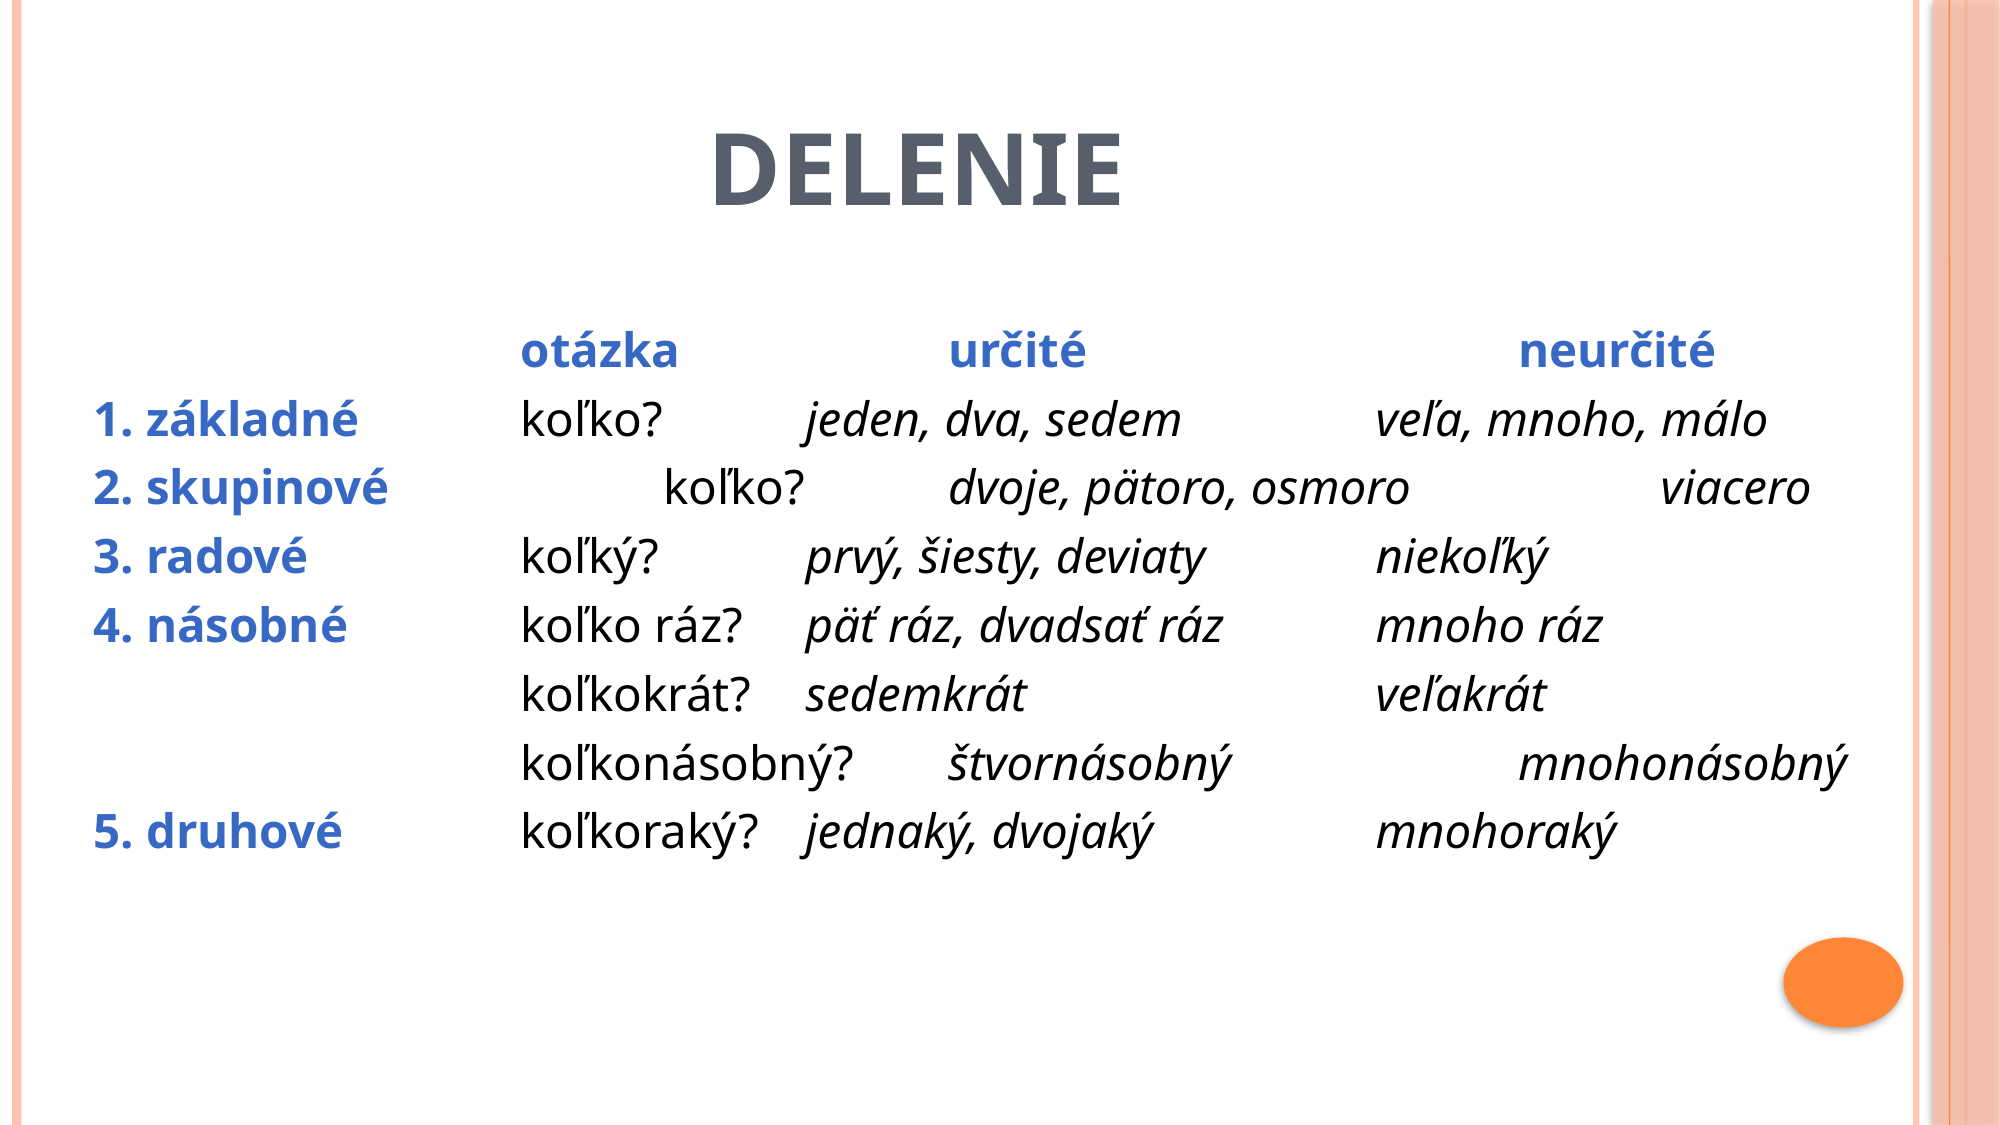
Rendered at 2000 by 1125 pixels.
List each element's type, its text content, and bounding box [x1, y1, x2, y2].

list otázka určité neurčité 1. základné koľko? jeden, dva, sedem veľa, mnoho, málo 2. skupinové koľko? dvoje, pätoro, osmoro viacero 3. radové koľký? prvý, šiesty, deviaty niekoľký 4. násobné koľko ráz? päť ráz, dvadsať ráz mnoho ráz koľkokrát? sedemkrát veľakrát koľkonásobný? štvornásobný mnohonásobný 5. druhové koľkoraký? jednaký, dvojaký mnohoraký [78, 312, 1886, 1013]
title Delenie [99, 45, 1733, 233]
